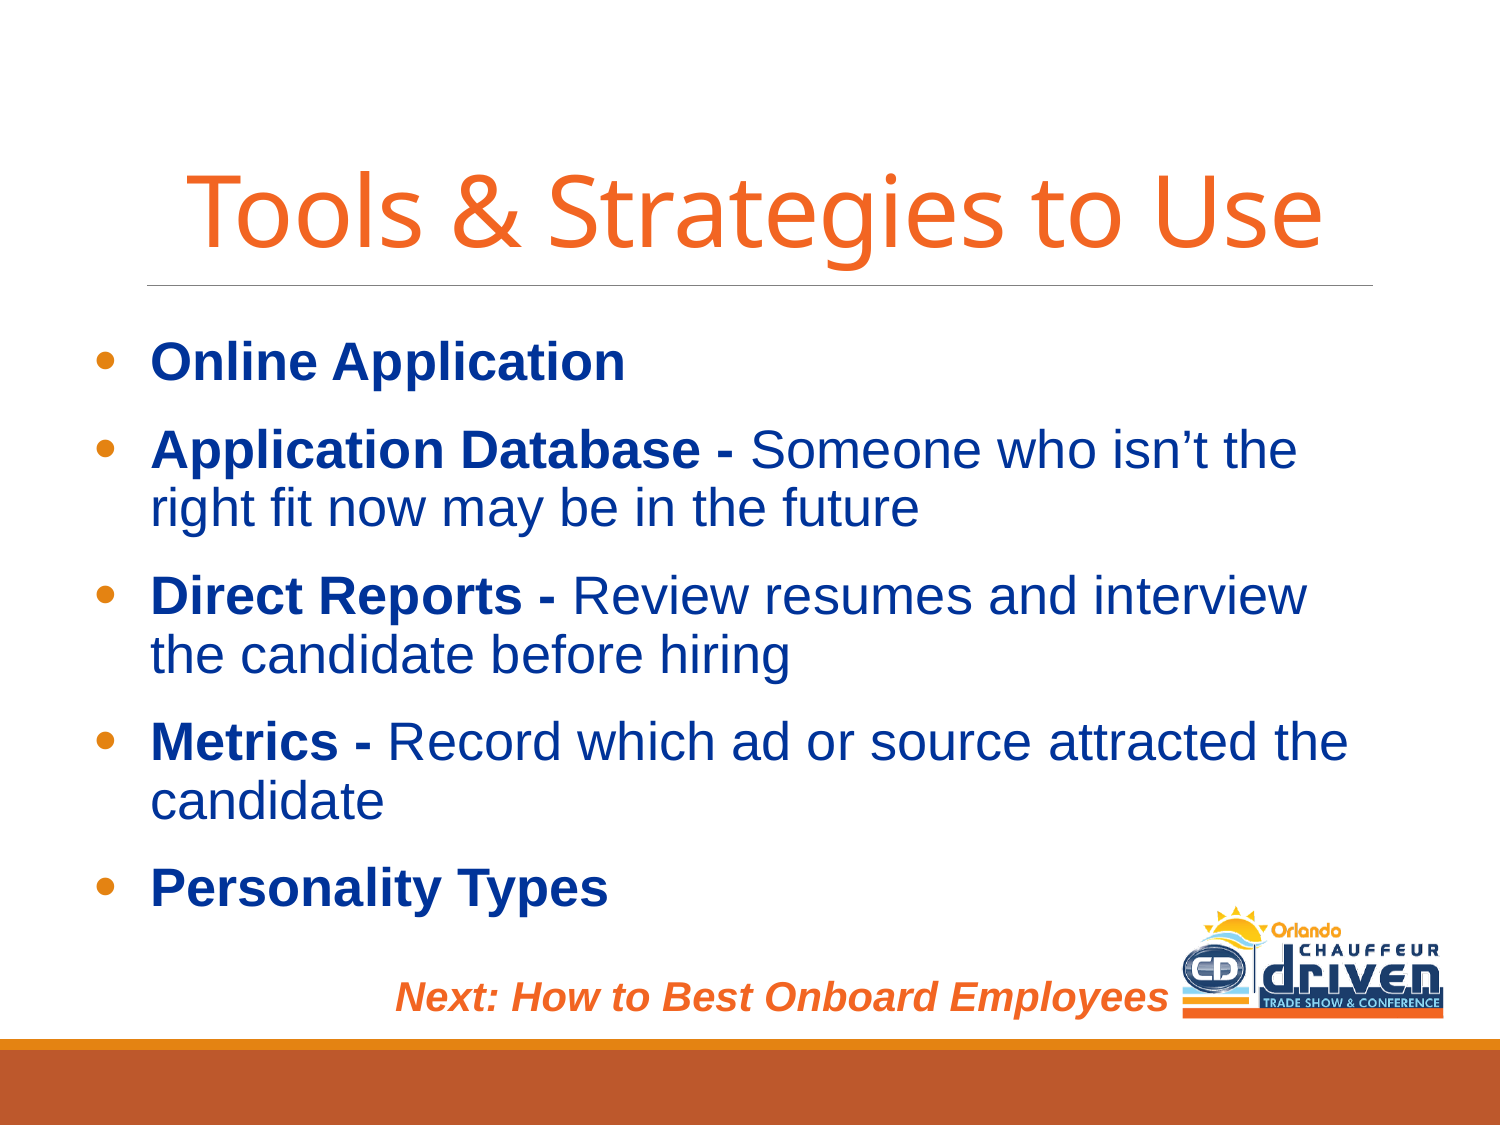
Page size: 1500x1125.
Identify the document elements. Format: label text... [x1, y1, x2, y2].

title Tools & Strategies to Use [81, 87, 1432, 275]
text_box Next: How to Best Onboard Employees [268, 962, 1172, 1027]
list Online Application Application Database - Someone who isn’t the right fit now may be in the future Direct Reports - Review resumes and interview the candidate before hiring Metrics - Record which ad or source attracted the candidate Personality Types [75, 212, 1388, 877]
picture [1174, 899, 1451, 1025]
